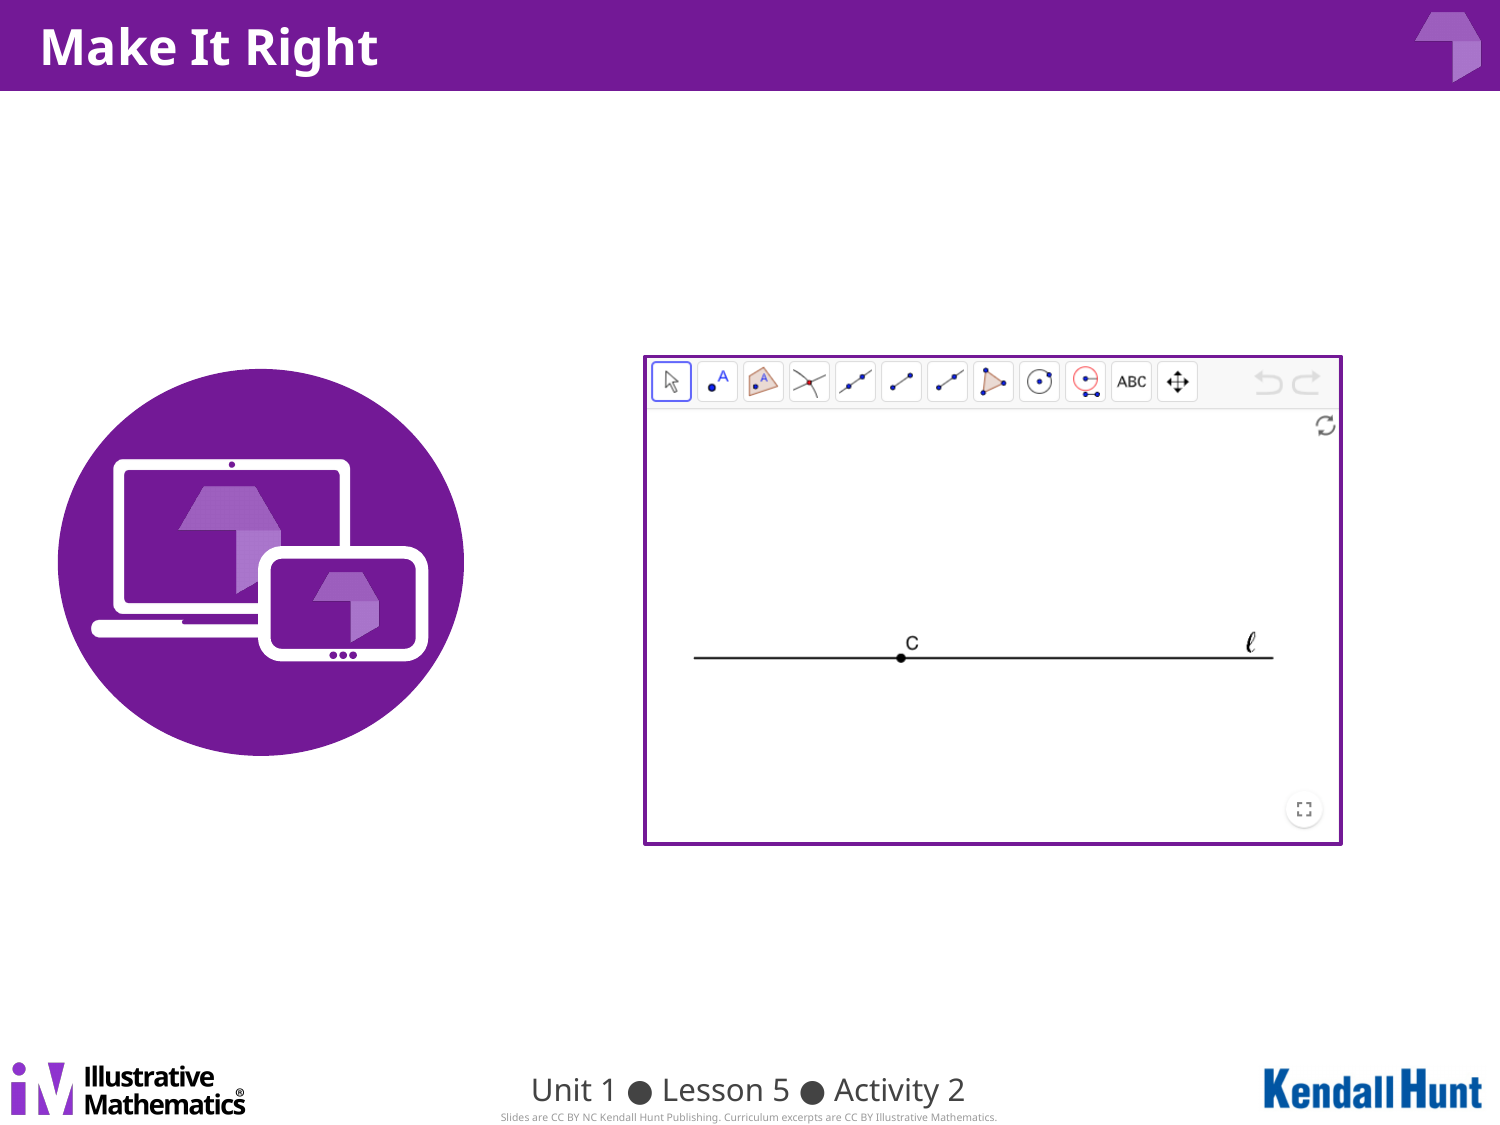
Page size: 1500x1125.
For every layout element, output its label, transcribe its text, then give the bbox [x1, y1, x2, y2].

picture [7, 1062, 246, 1119]
picture [299, 564, 387, 647]
subtitle Unit 1 ● Lesson 5 ● Activity 2 [392, 1065, 1105, 1112]
picture [78, 438, 385, 653]
picture [1258, 1065, 1487, 1112]
picture [646, 357, 1340, 843]
picture [1402, 4, 1489, 87]
title Make It Right [24, 0, 1402, 91]
